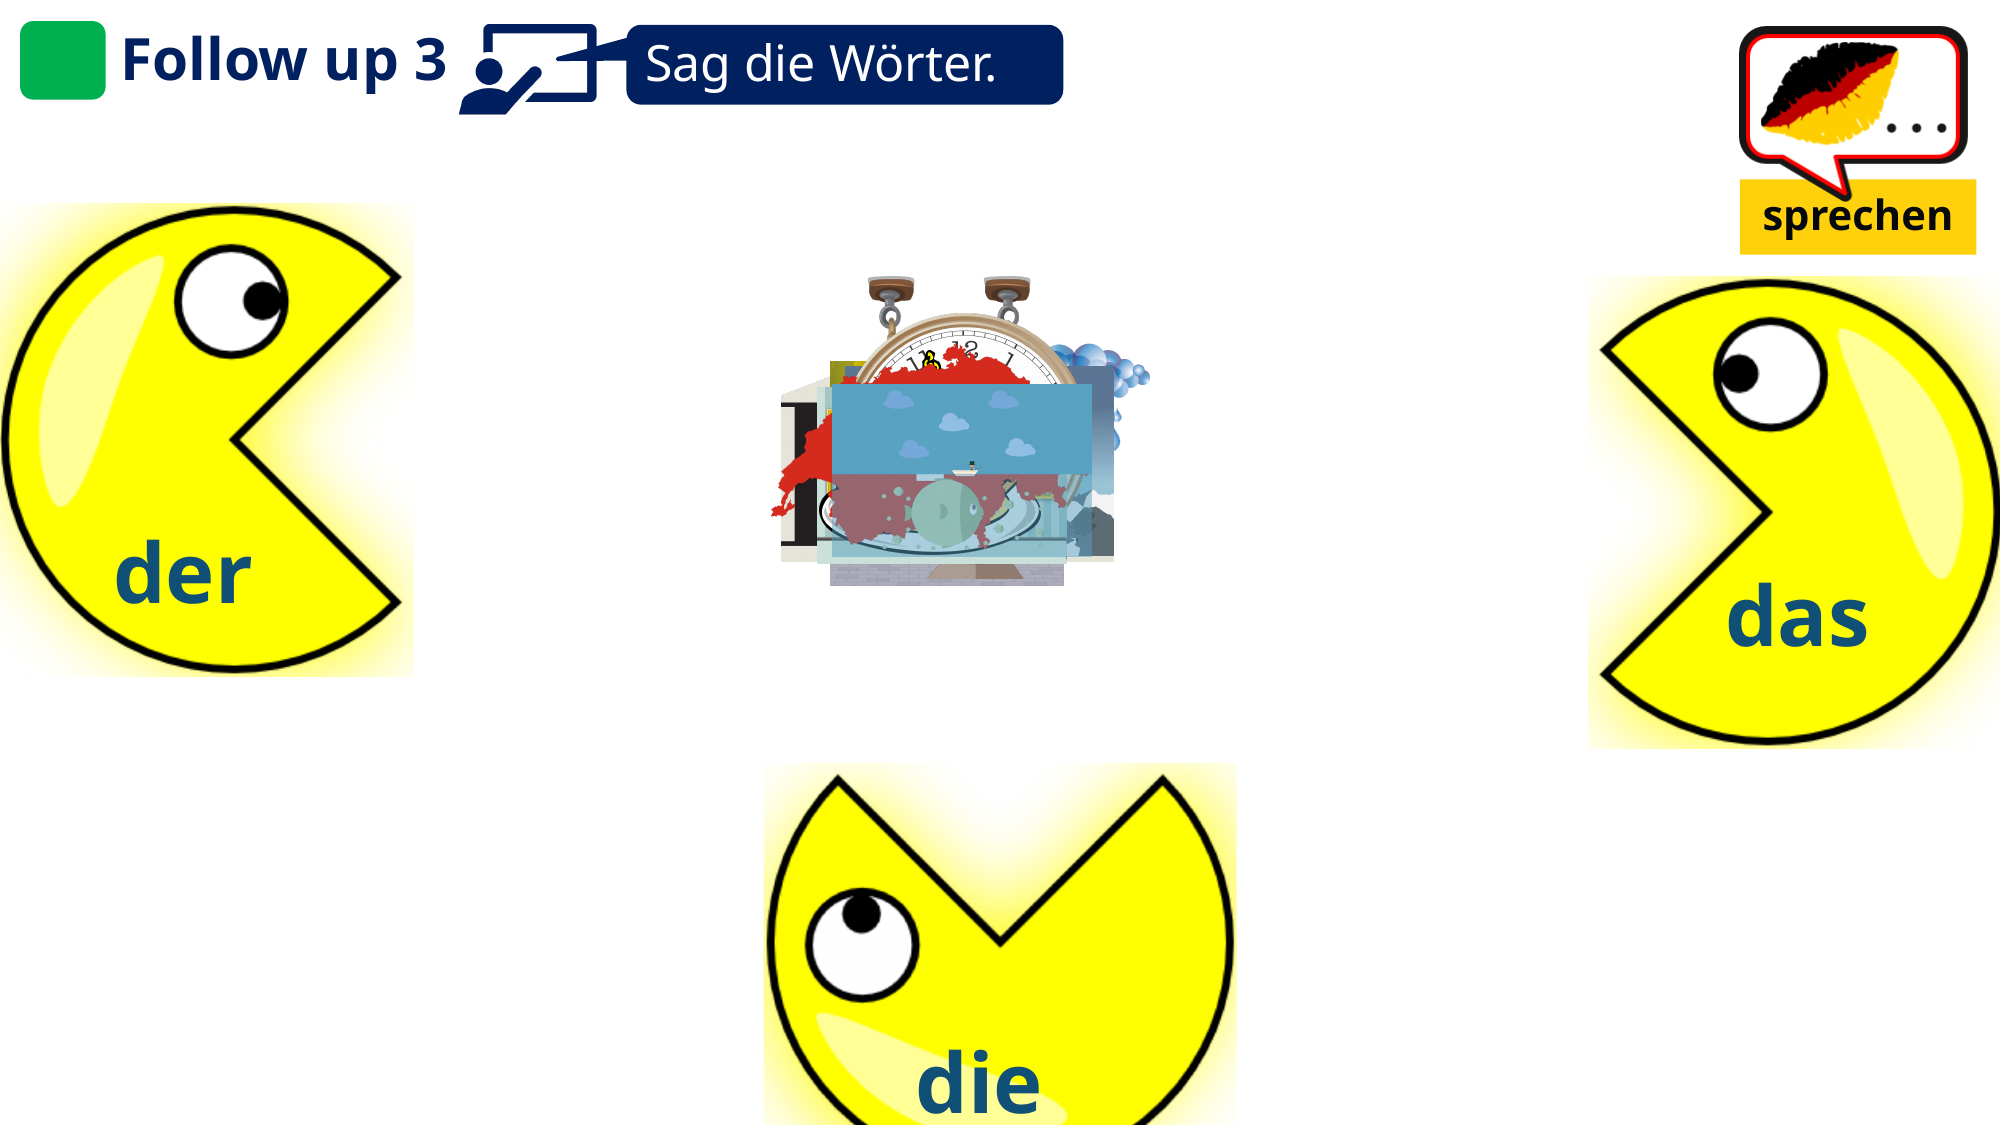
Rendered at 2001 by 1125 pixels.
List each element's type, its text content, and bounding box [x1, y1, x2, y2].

text_box sprechen [1739, 211, 1977, 255]
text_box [1588, 275, 2000, 749]
picture [771, 275, 1151, 586]
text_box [763, 762, 1237, 1125]
picture [451, 0, 603, 145]
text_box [0, 203, 415, 677]
picture [1739, 26, 2000, 203]
text_box Sag die Wörter. [630, 24, 1063, 100]
text_box [608, 30, 1060, 105]
title Follow up 3 [105, 14, 446, 110]
text_box [20, 21, 106, 100]
